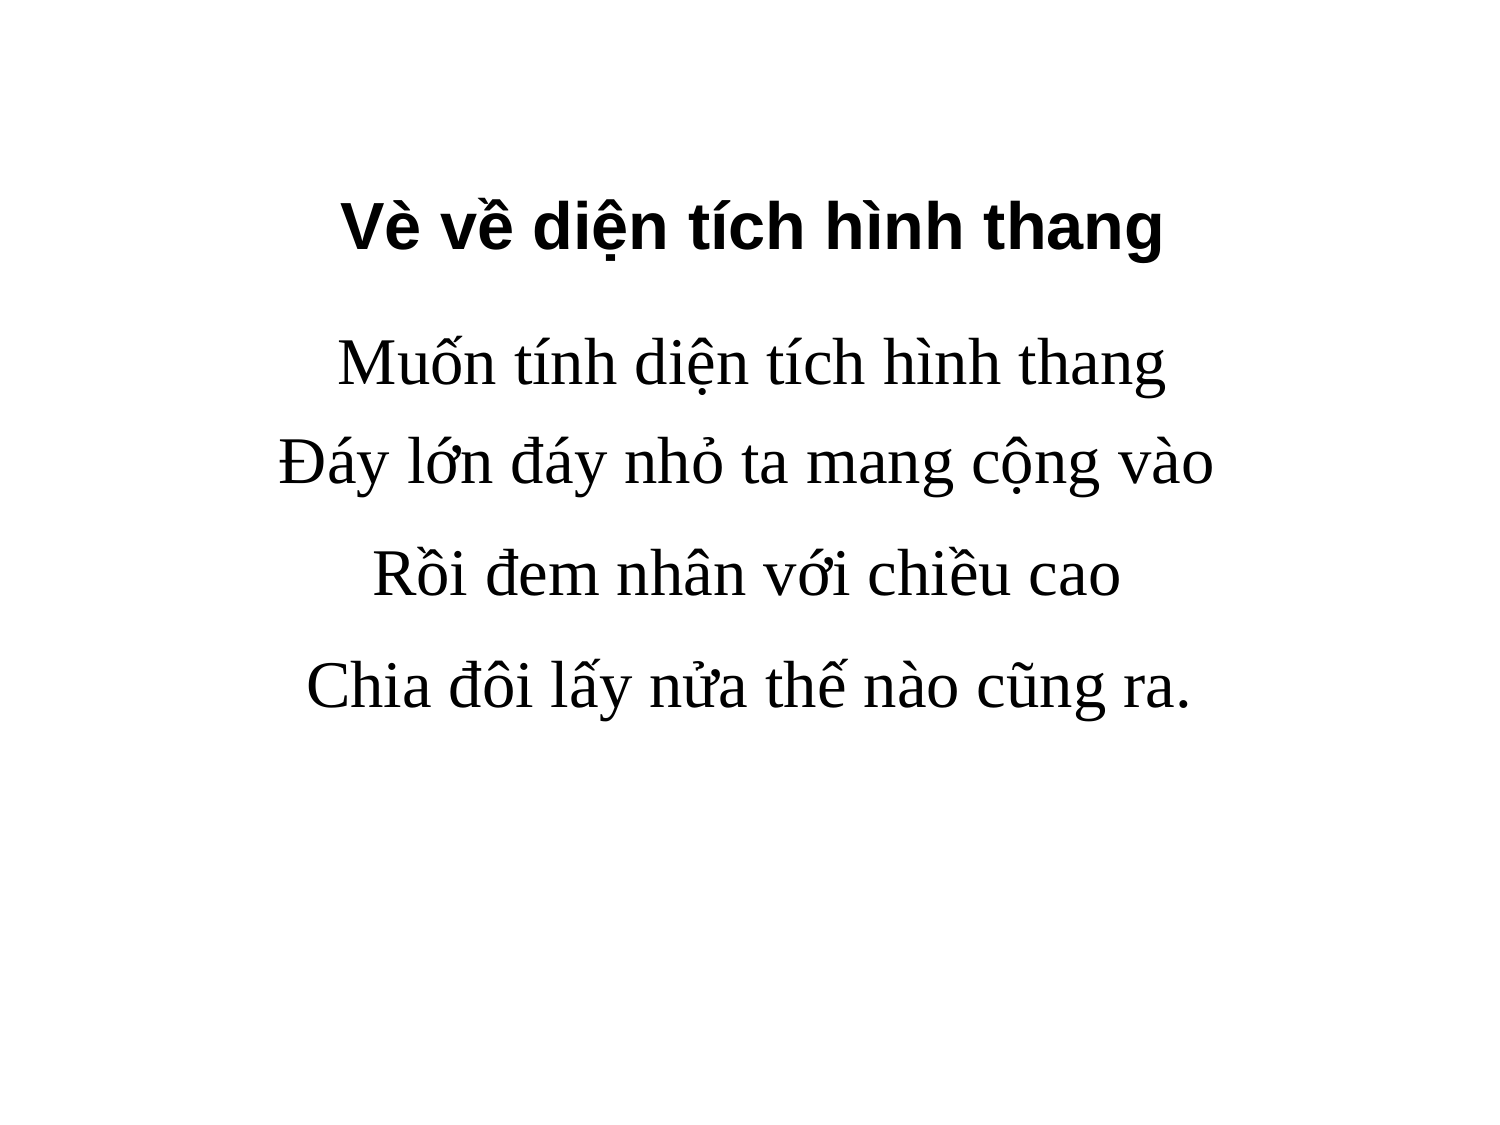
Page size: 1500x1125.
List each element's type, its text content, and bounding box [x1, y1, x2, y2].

text_box Chia đôi lấy nửa thế nào cũng ra. [0, 553, 1500, 729]
text_box Vè về diện tích hình thang [3, 95, 1500, 230]
text_box Muốn tính diện tích hình thang [3, 230, 1500, 406]
text_box Đáy lớn đáy nhỏ ta mang cộng vào [0, 329, 1498, 441]
text_box Rồi đem nhân với chiều cao [0, 441, 1498, 553]
